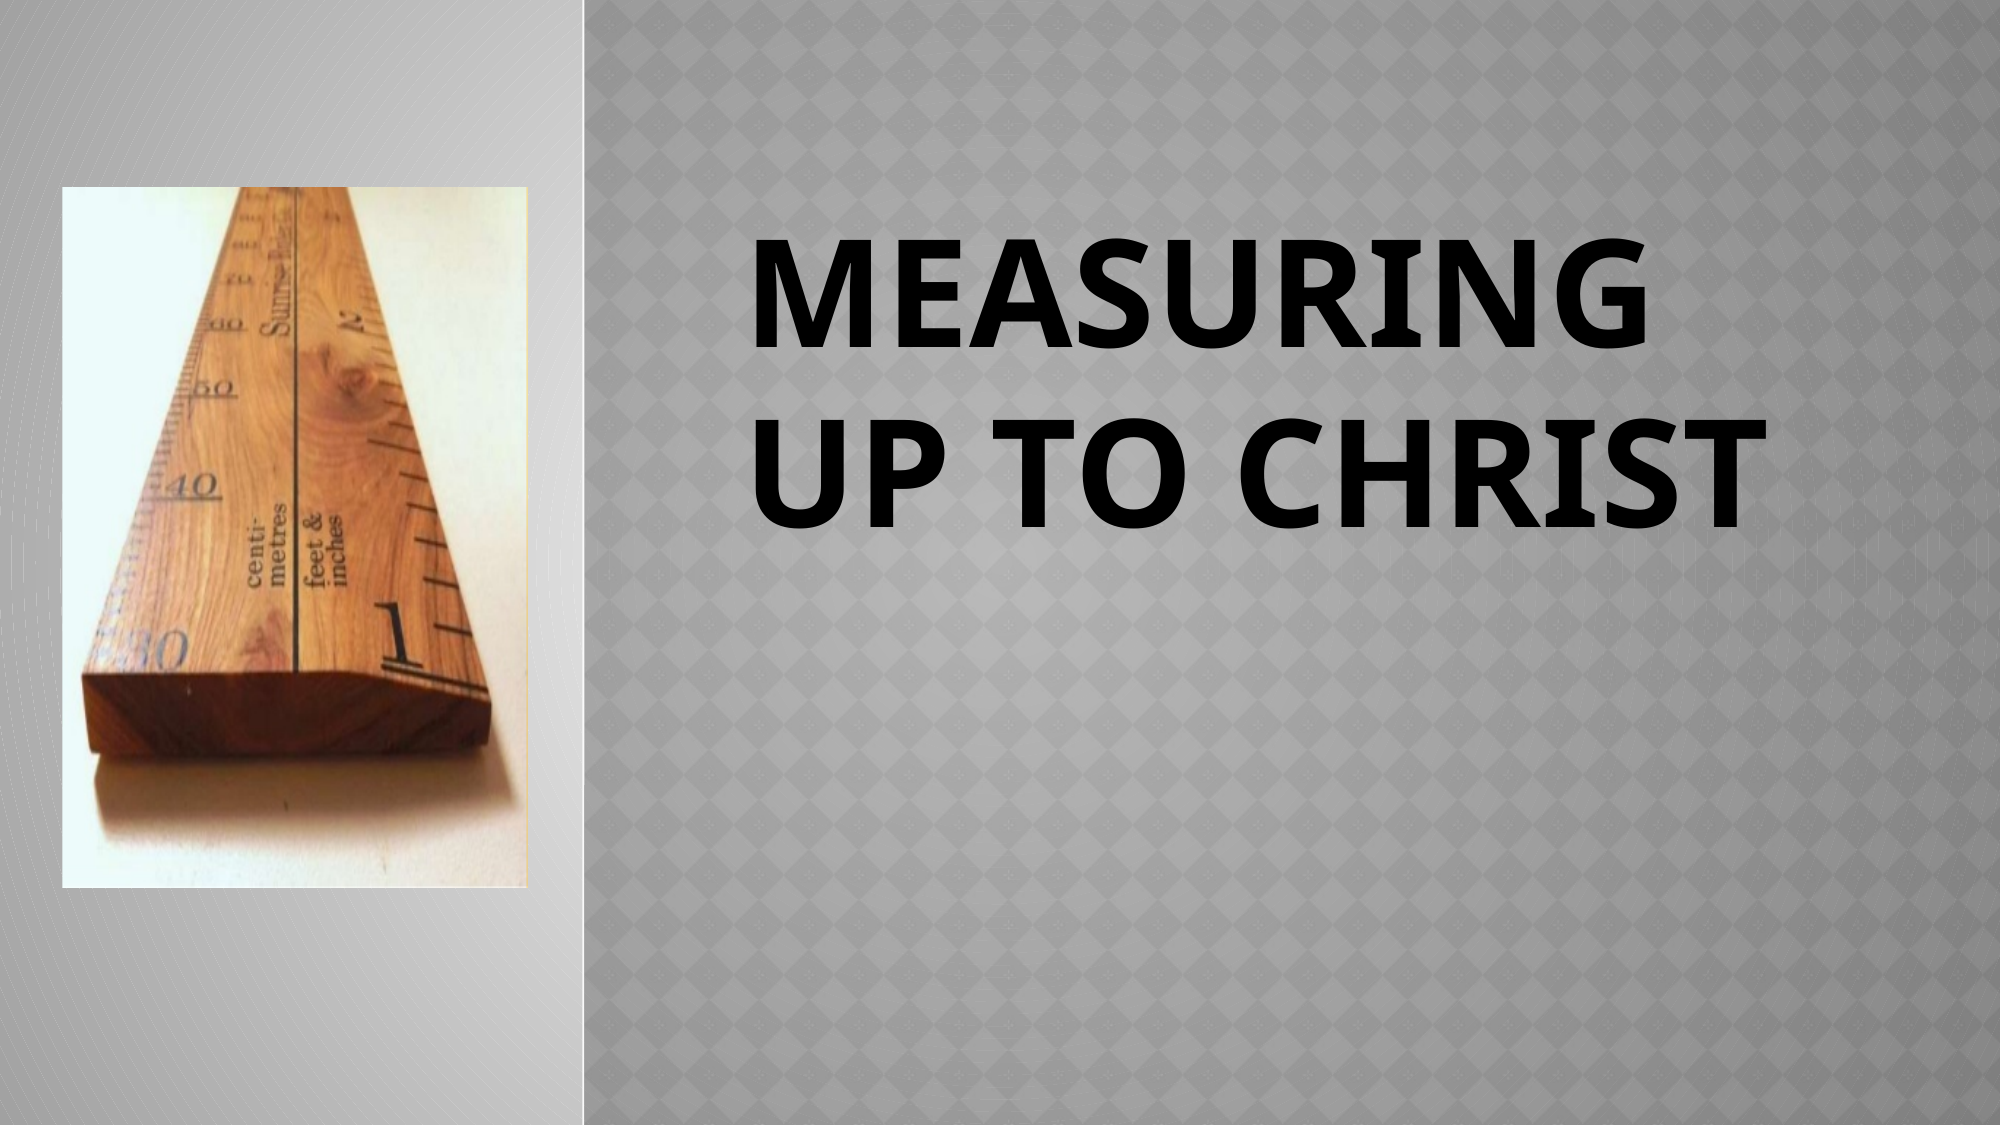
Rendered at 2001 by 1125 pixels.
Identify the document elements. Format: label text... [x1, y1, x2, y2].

picture [61, 187, 529, 888]
title Measuring up to Christ [736, 87, 1854, 558]
